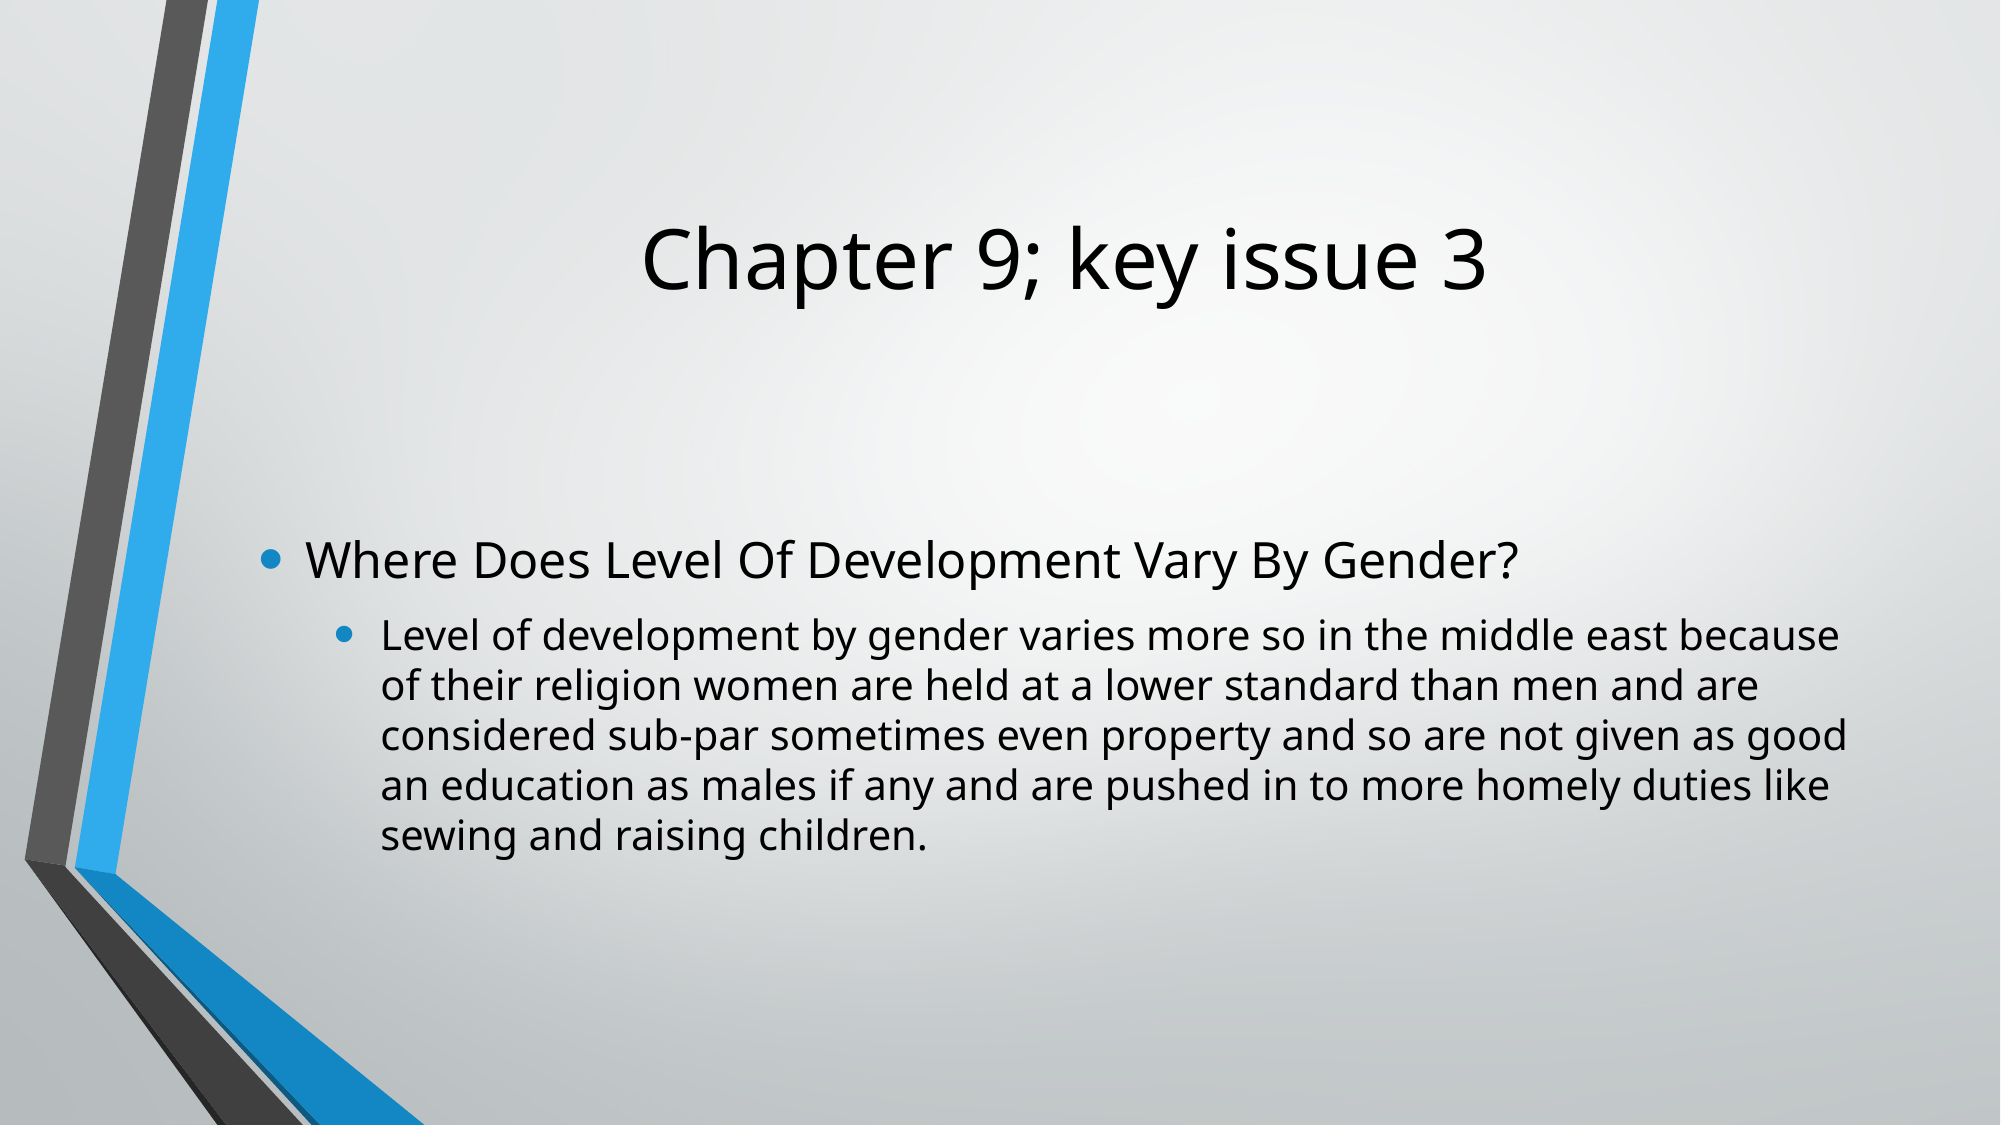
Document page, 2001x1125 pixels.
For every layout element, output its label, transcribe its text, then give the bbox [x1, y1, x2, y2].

list Where Does Level Of Development Vary By Gender? Level of development by gender varies more so in the middle east because of their religion women are held at a lower standard than men and are considered sub-par sometimes even property and so are not given as good an education as males if any and are pushed in to more homely duties like sewing and raising children. [243, 437, 1887, 950]
title Chapter 9; key issue 3 [243, 112, 1887, 400]
